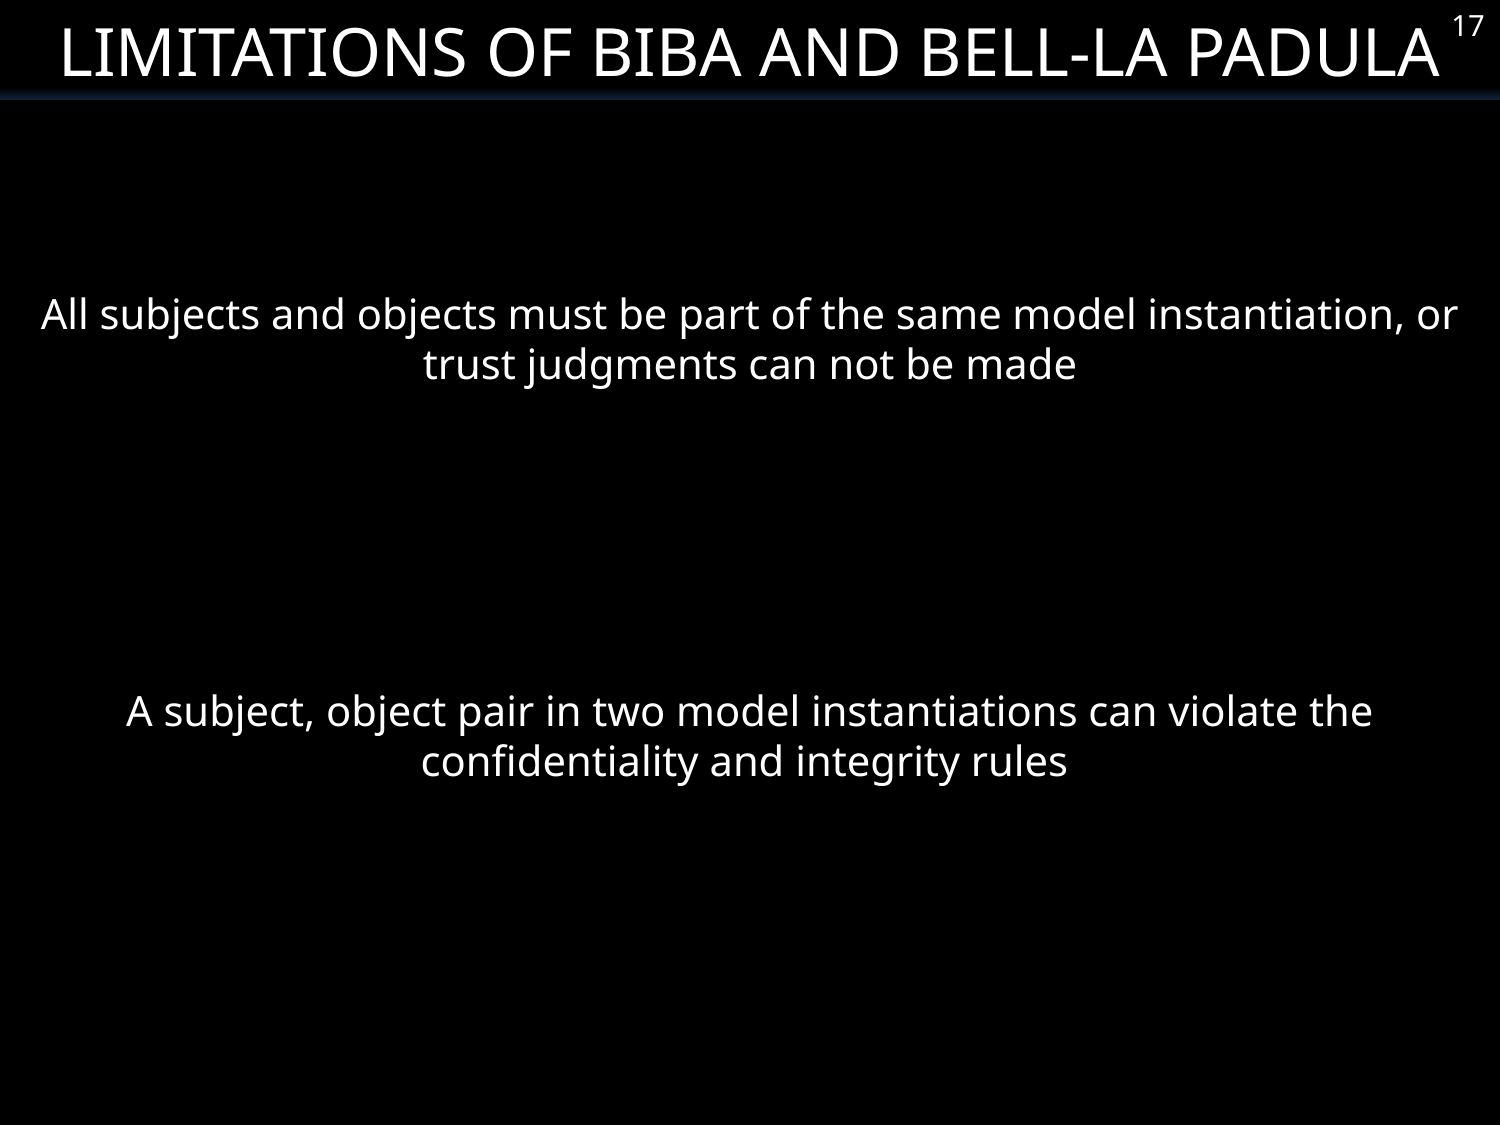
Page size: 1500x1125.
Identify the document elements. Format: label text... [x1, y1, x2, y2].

slide_number 17 [1387, 0, 1500, 76]
text_box A subject, object pair in two model instantiations can violate the confidentiality and integrity rules [0, 677, 1500, 793]
text_box All subjects and objects must be part of the same model instantiation, or trust judgments can not be made [0, 280, 1500, 396]
text_box Limitations of Biba and Bell-La Padula [0, 0, 1500, 100]
